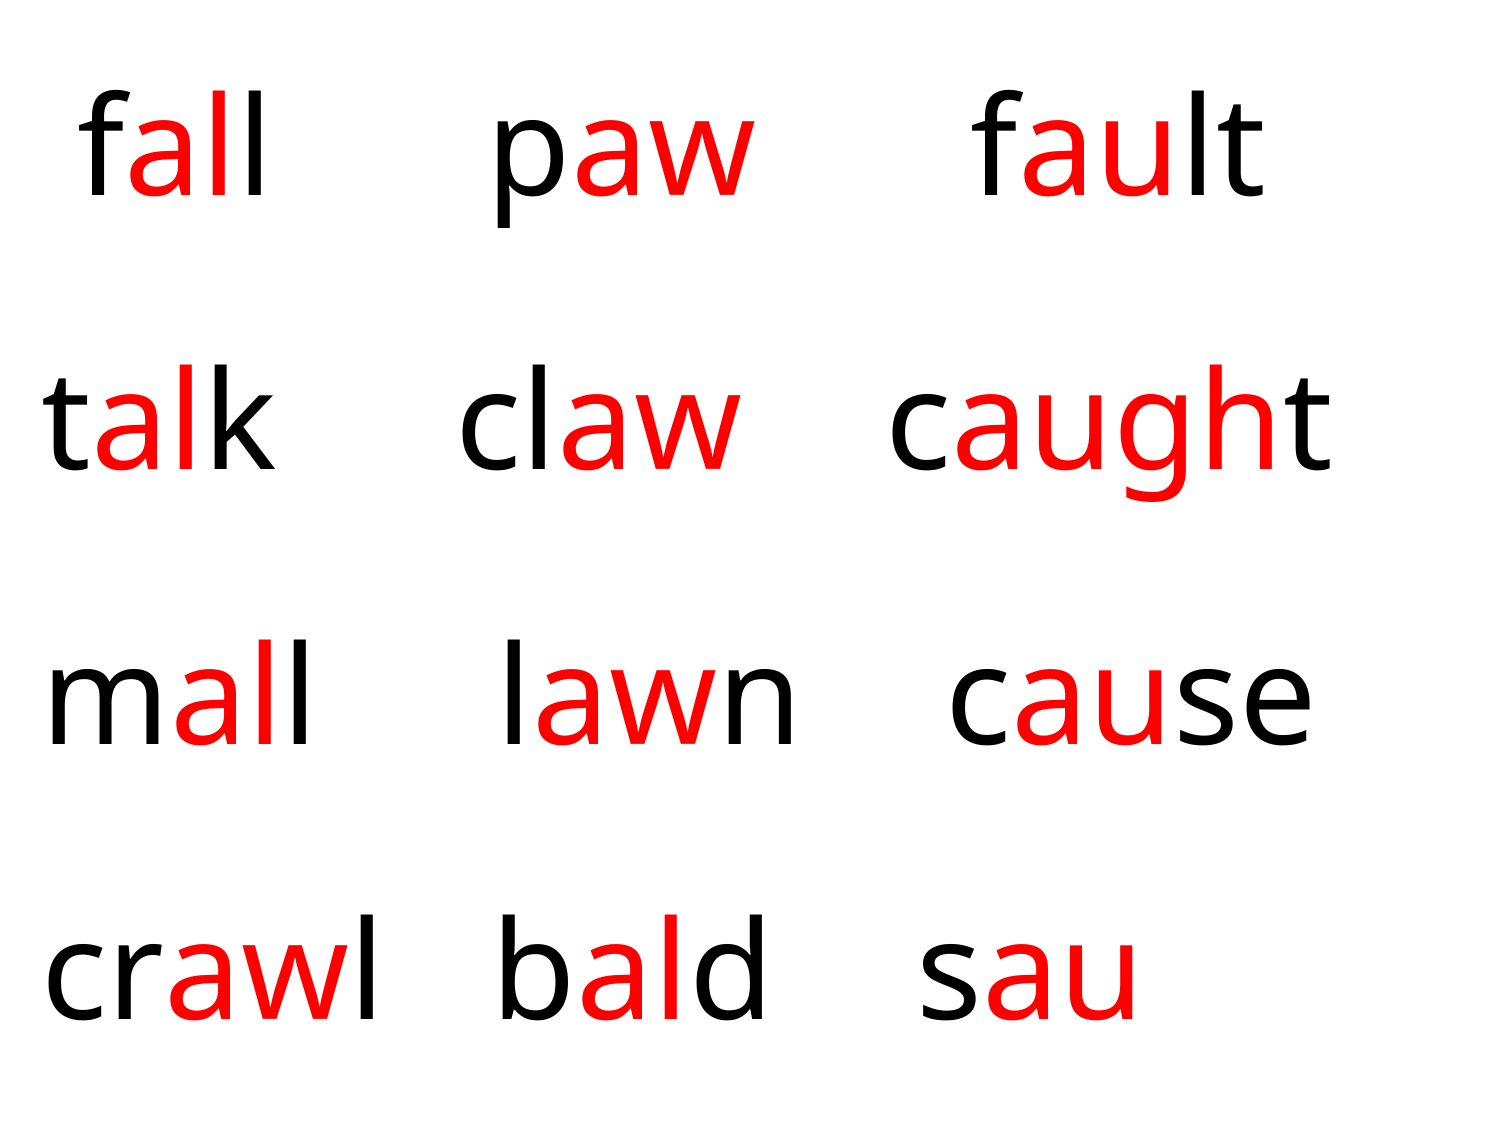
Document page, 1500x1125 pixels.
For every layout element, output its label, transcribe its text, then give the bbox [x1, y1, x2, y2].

text_box fall paw fault talk claw caught mall lawn cause crawl bald sau [26, 50, 1465, 1055]
